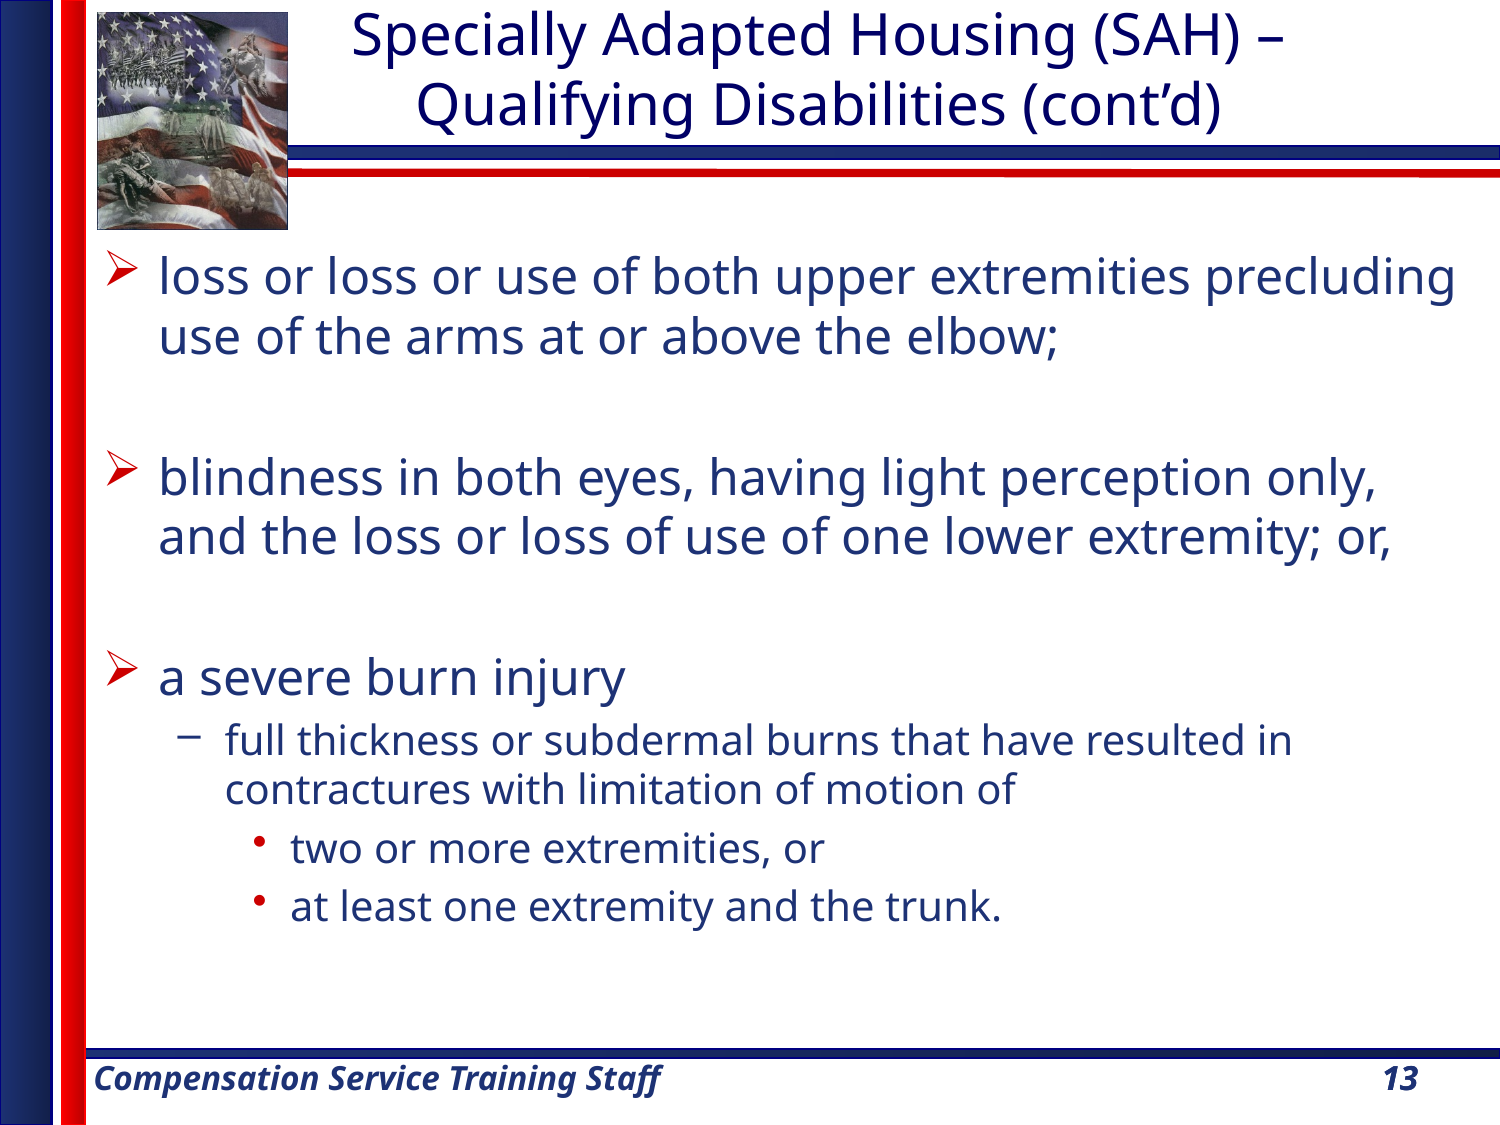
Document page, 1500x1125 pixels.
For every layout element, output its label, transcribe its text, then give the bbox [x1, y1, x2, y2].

text_box 13 [1299, 1042, 1500, 1118]
picture [97, 12, 288, 230]
list loss or loss or use of both upper extremities precluding use of the arms at or above the elbow; blindness in both eyes, having light perception only, and the loss or loss of use of one lower extremity; or, a severe burn injury full thickness or subdermal burns that have resulted in contractures with limitation of motion of two or more extremities, or at least one extremity and the trunk. [87, 237, 1475, 1038]
title Specially Adapted Housing (SAH) – Qualifying Disabilities (cont’d) [287, 0, 1351, 146]
